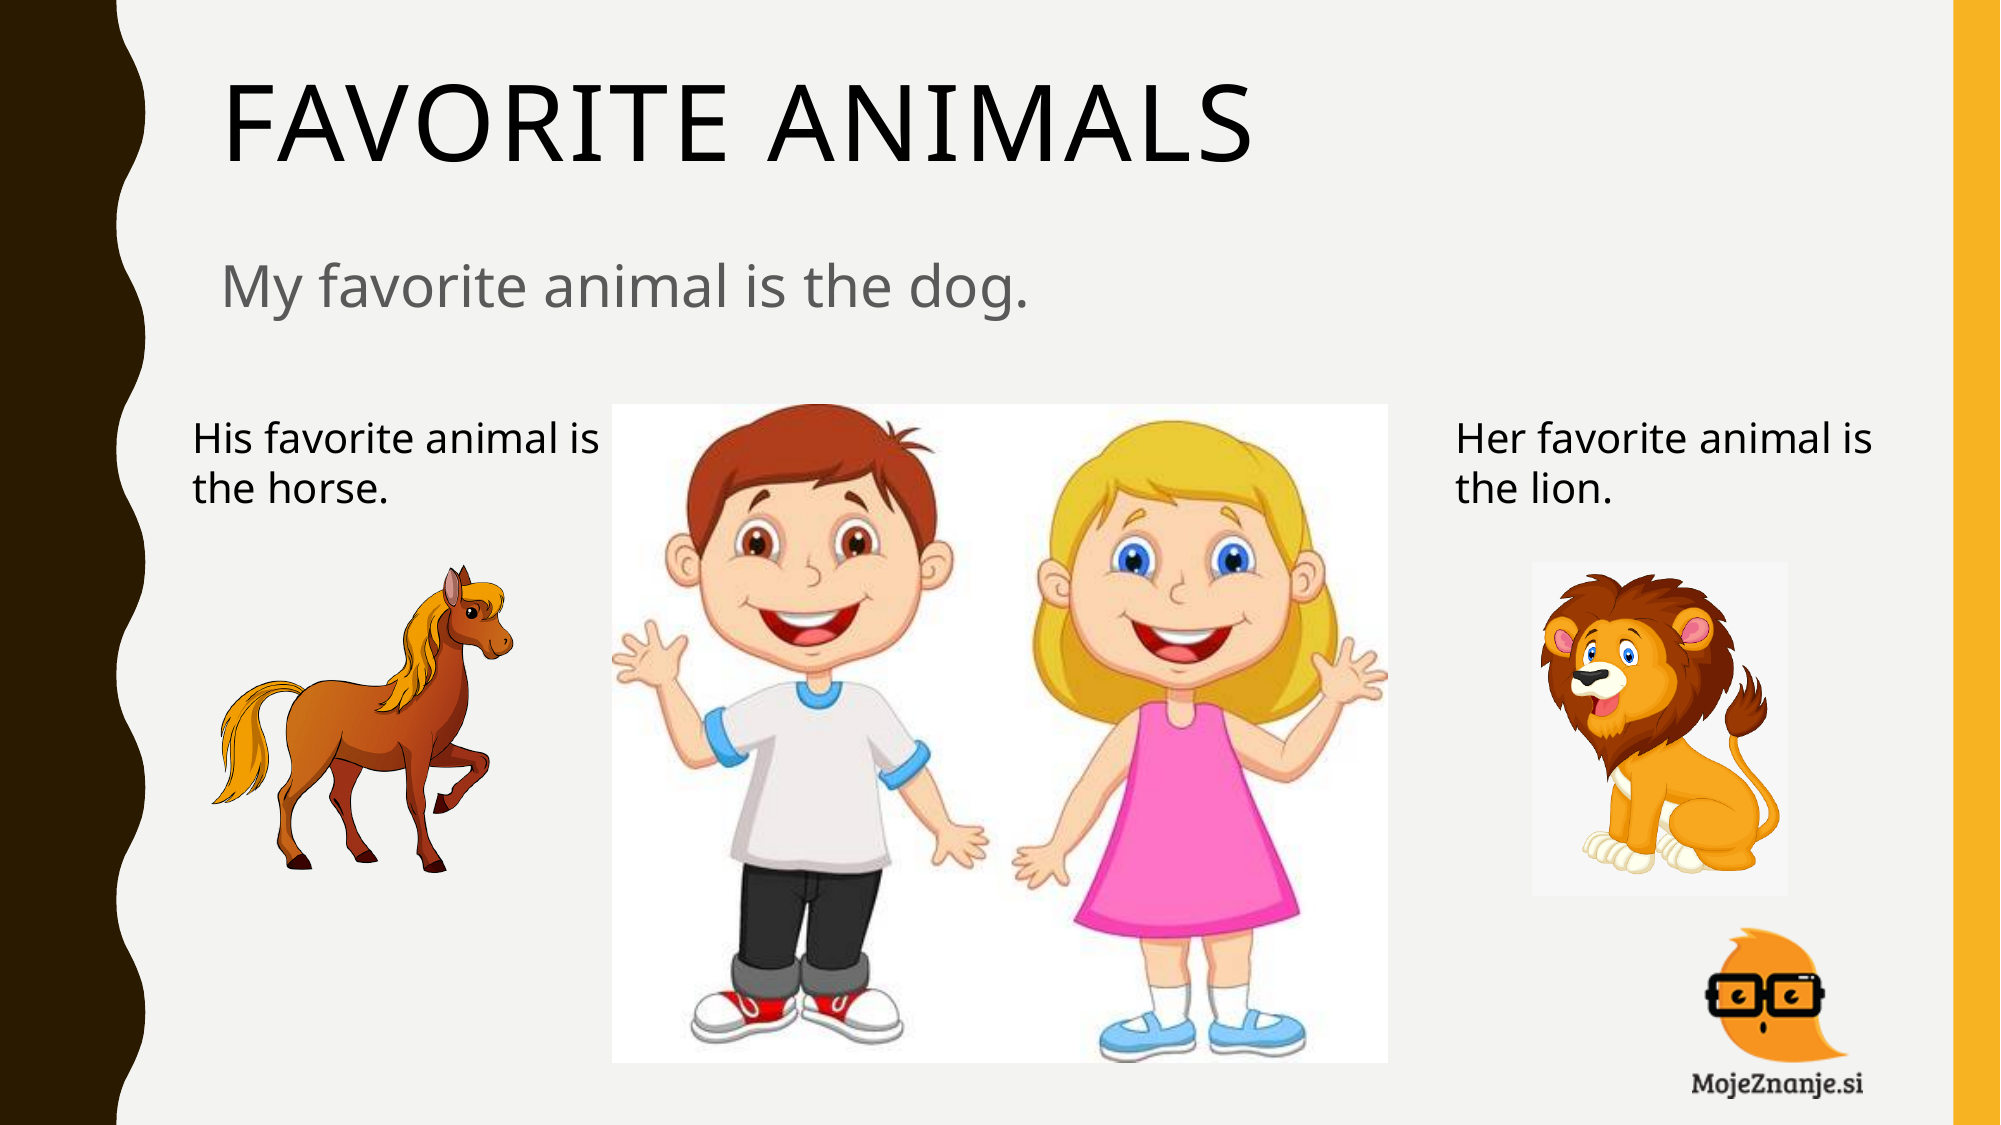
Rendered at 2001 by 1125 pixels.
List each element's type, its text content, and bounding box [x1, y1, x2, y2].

text_box Her favorite animal is the lion. [1440, 404, 2000, 520]
picture [1532, 562, 1788, 896]
text_box His favorite animal is the horse. [177, 404, 612, 520]
picture [1692, 926, 1863, 1099]
list My favorite animal is the dog. [205, 234, 1875, 332]
title FAVORITE ANIMALS [205, 62, 1875, 234]
picture [612, 404, 1388, 1063]
picture [205, 562, 519, 875]
